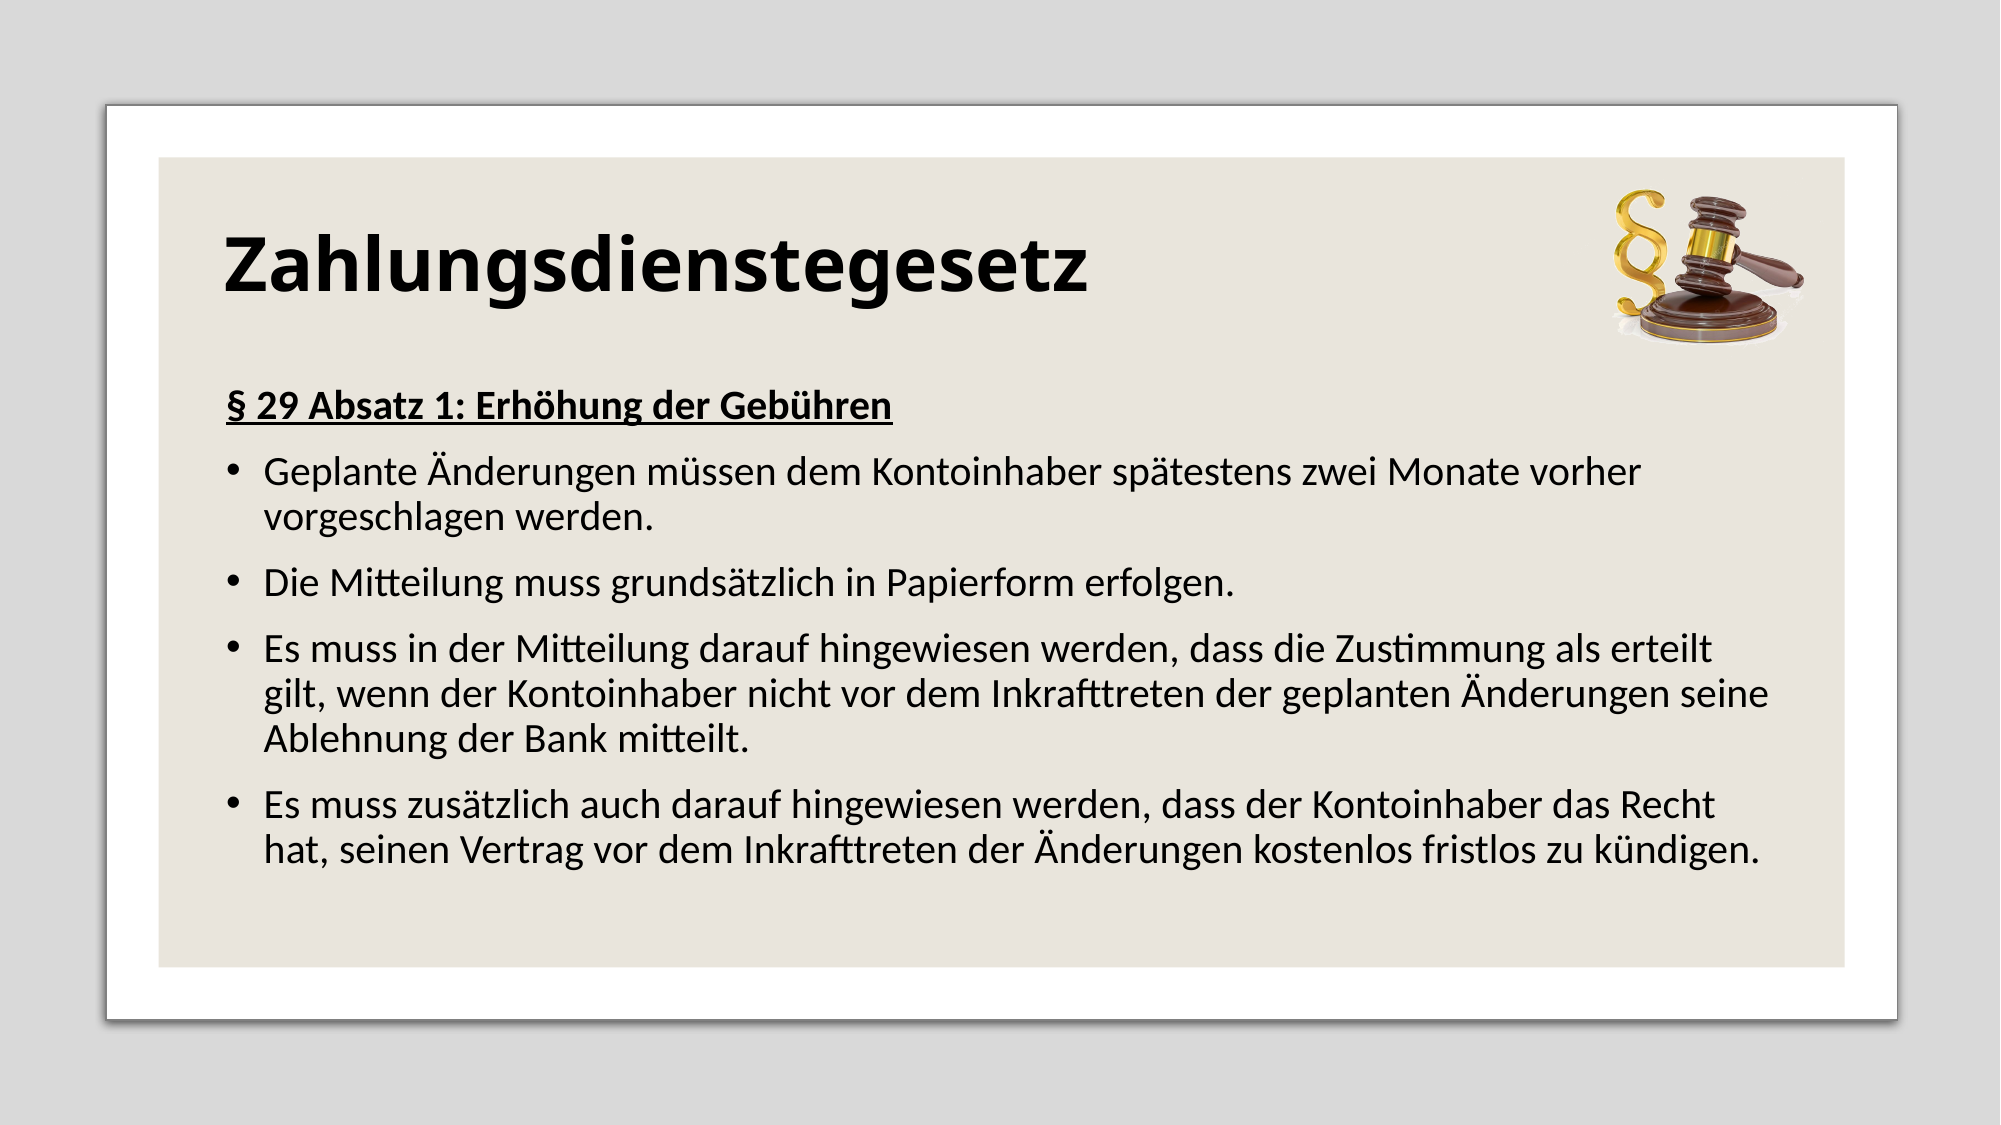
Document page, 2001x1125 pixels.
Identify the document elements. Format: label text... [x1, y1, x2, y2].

picture [1561, 173, 1844, 361]
title Zahlungsdienstegesetz [209, 157, 1791, 377]
text_box [0, 0, 2000, 1125]
text_box [105, 104, 1898, 1021]
list § 29 Absatz 1: Erhöhung der Gebühren Geplante Änderungen müssen dem Kontoinhaber spätestens zwei Monate vorher vorgeschlagen werden. Die Mitteilung muss grundsätzlich in Papierform erfolgen. Es muss in der Mitteilung darauf hingewiesen werden, dass die Zustimmung als erteilt gilt, wenn der Kontoinhaber nicht vor dem Inkrafttreten der ge­plant­en Änderungen seine Ablehnung der Bank mitteilt. Es muss zusätzlich auch darauf hingewiesen werden, dass der Kontoinhaber das Recht hat, seinen Vertrag vor dem Inkrafttreten der Änderungen kost­en­los fristlos zu kündigen. [211, 376, 1793, 914]
text_box [158, 156, 1846, 968]
